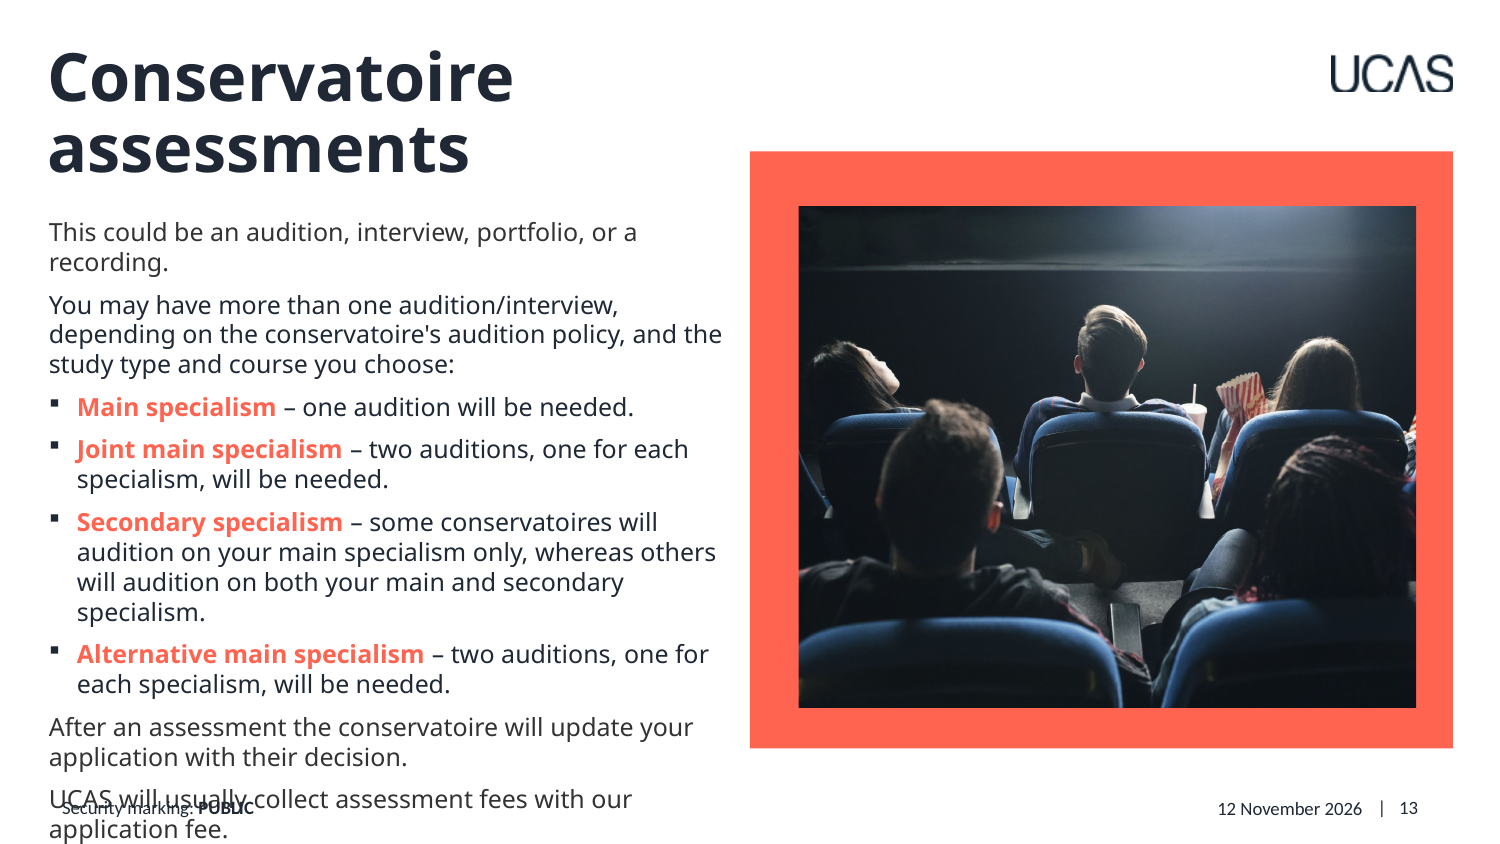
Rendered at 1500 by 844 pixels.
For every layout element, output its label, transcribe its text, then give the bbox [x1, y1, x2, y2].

slide_number | 13 [1362, 788, 1453, 826]
list This could be an audition, interview, portfolio, or a recording. You may have more than one audition/interview, depending on the conservatoire's audition policy, and the study type and course you choose: Main specialism – one audition will be needed. Joint main specialism – two auditions, one for each specialism, will be needed. Secondary specialism – some conservatoires will audition on your main specialism only, whereas others will audition on both your main and secondary specialism. Alternative main specialism – two auditions, one for each specialism, will be needed. After an assessment the conservatoire will update your application with their decision. UCAS will usually collect assessment fees with our application fee. [48, 216, 750, 788]
footer Security marking: PUBLIC [47, 788, 783, 826]
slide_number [978, 788, 1363, 827]
picture [798, 206, 1417, 708]
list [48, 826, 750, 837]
title Conservatoire assessments [47, 25, 676, 188]
